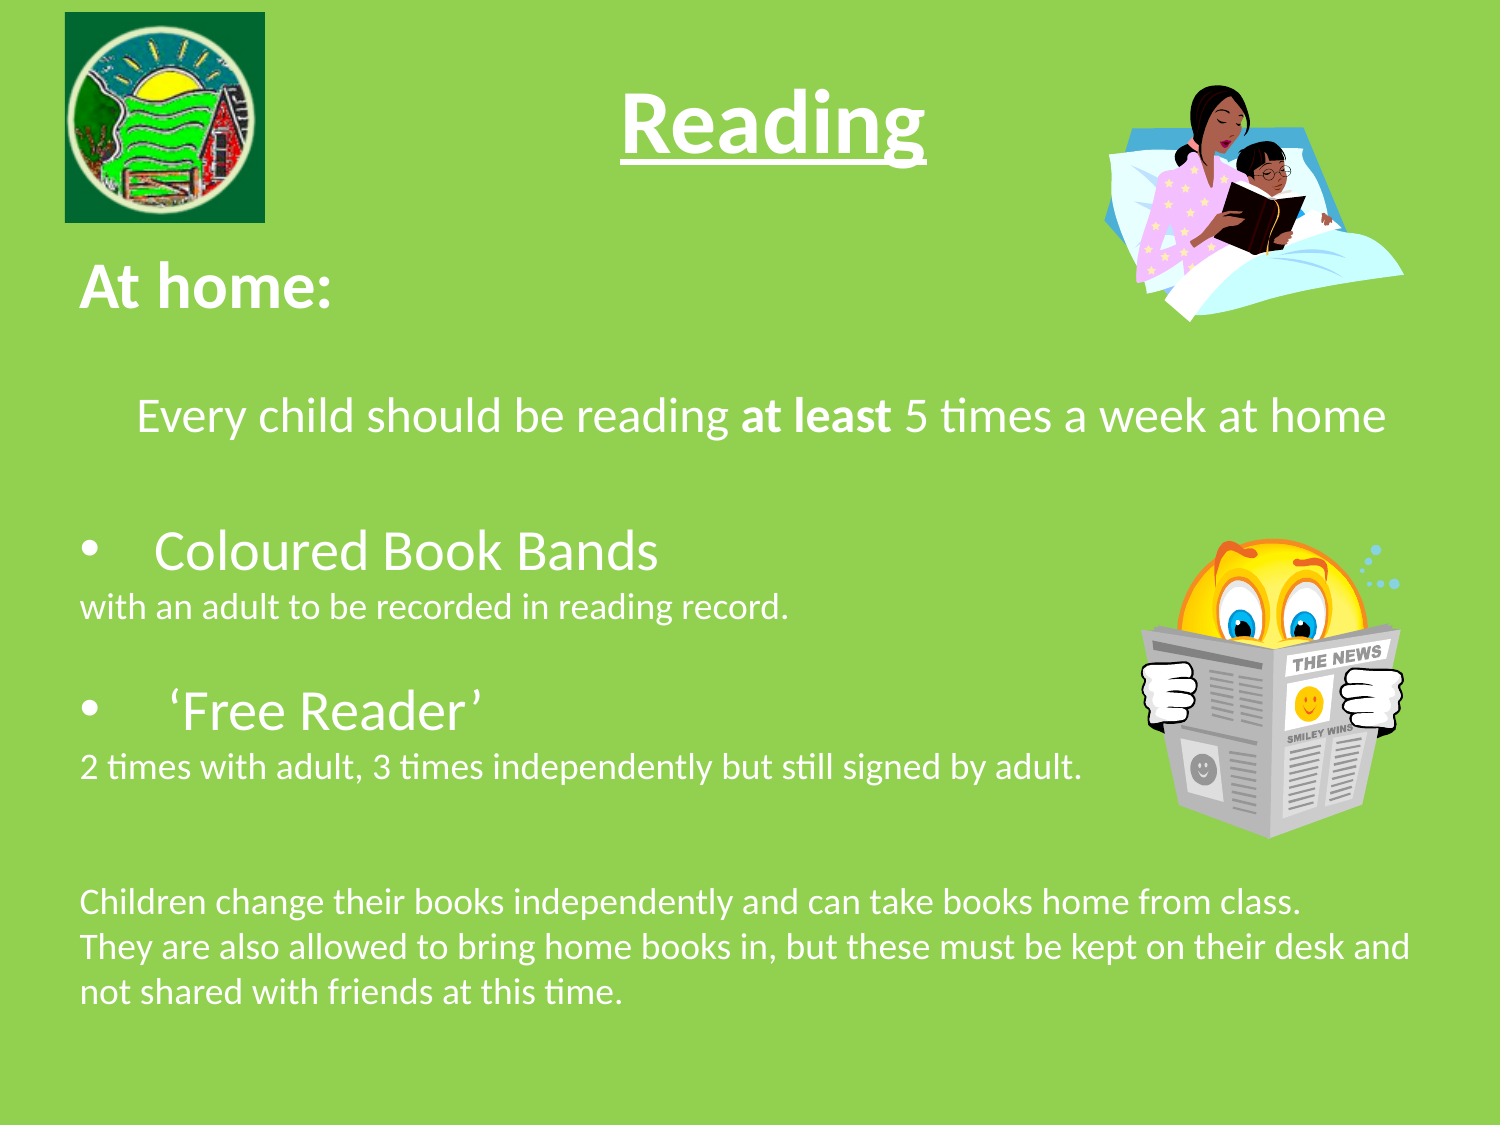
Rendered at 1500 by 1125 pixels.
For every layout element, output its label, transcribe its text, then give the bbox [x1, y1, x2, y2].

picture [1140, 538, 1405, 840]
text_box Reading [271, 54, 1353, 180]
picture [1104, 80, 1405, 323]
picture [64, 12, 266, 223]
text_box At home: Every child should be reading at least 5 times a week at home Coloured Book Bands with an adult to be recorded in reading record. ‘Free Reader’ 2 times with adult, 3 times independently but still signed by adult. Children change their books independently and can take books home from class. They are also allowed to bring home books in, but these must be kept on their desk and not shared with friends at this time. [64, 234, 1459, 1020]
